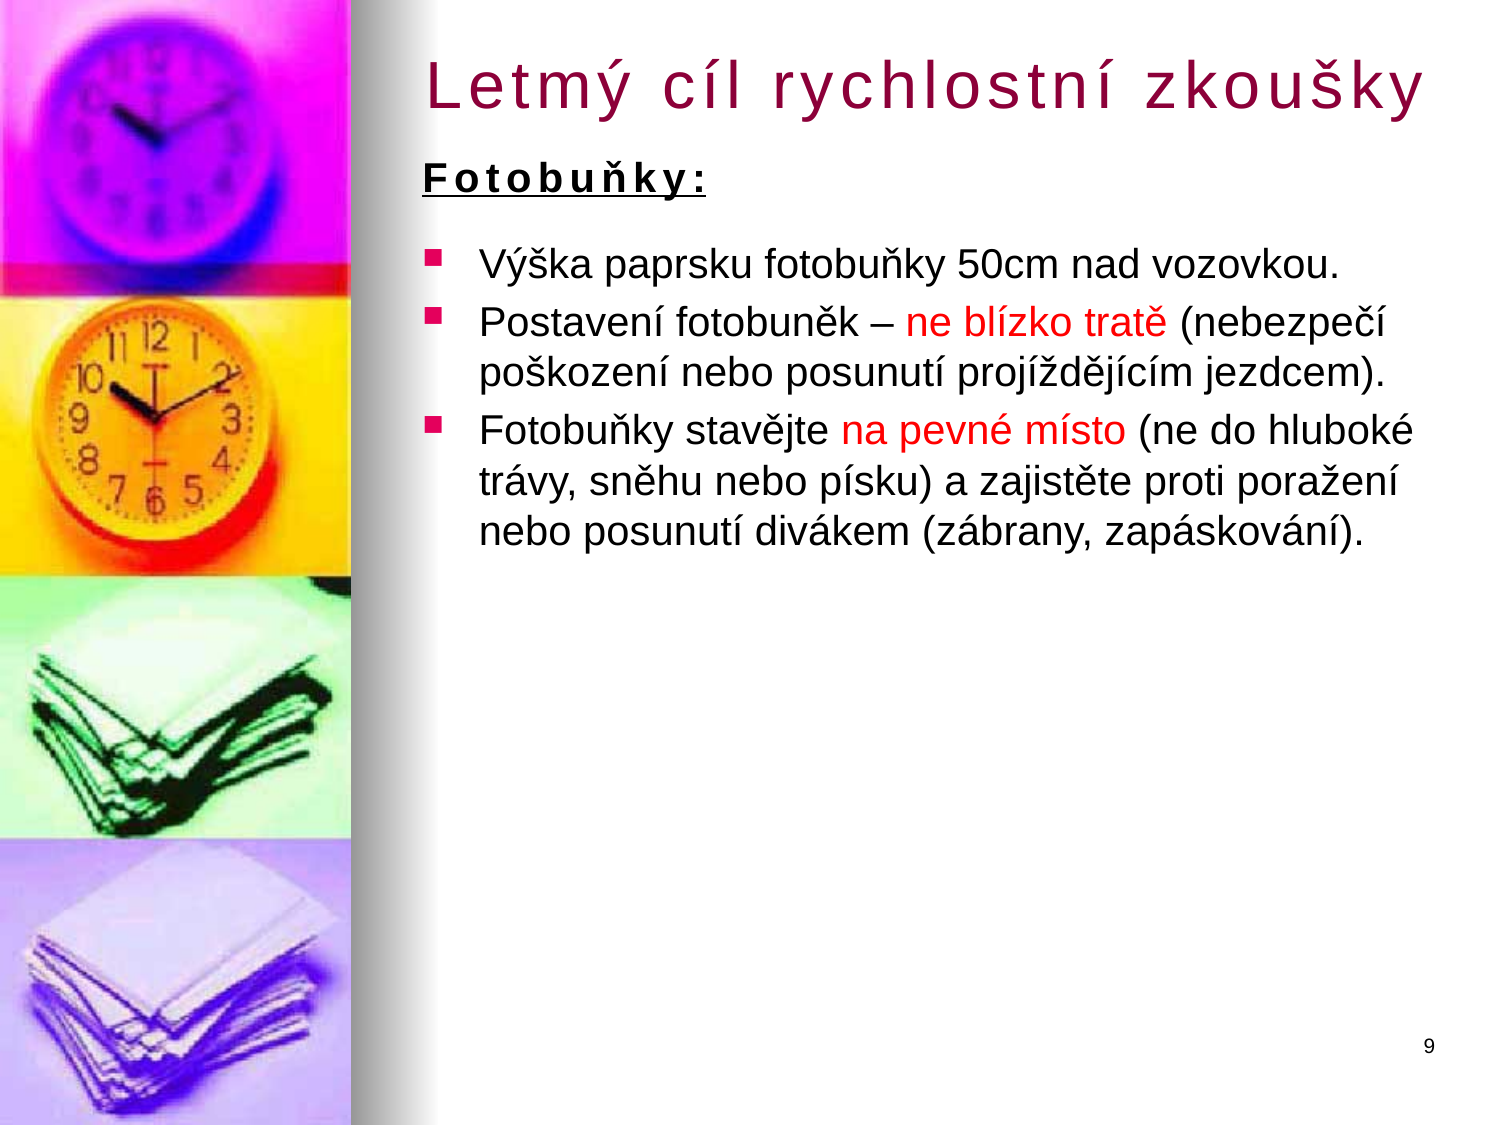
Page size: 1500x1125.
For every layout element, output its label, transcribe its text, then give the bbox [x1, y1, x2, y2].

picture [0, 0, 351, 1125]
list Fotobuňky: Výška paprsku fotobuňky 50cm nad vozovkou. Postavení fotobuněk – ne blízko tratě (nebezpečí poškození nebo posunutí projíždějícím jezdcem). Fotobuňky stavějte na pevné místo (ne do hluboké trávy, sněhu nebo písku) a zajistěte proti poražení nebo posunutí divákem (zábrany, zapáskování). [407, 148, 1458, 922]
title Letmý cíl rychlostní zkoušky [399, 37, 1451, 126]
slide_number 9 [1137, 1024, 1451, 1101]
